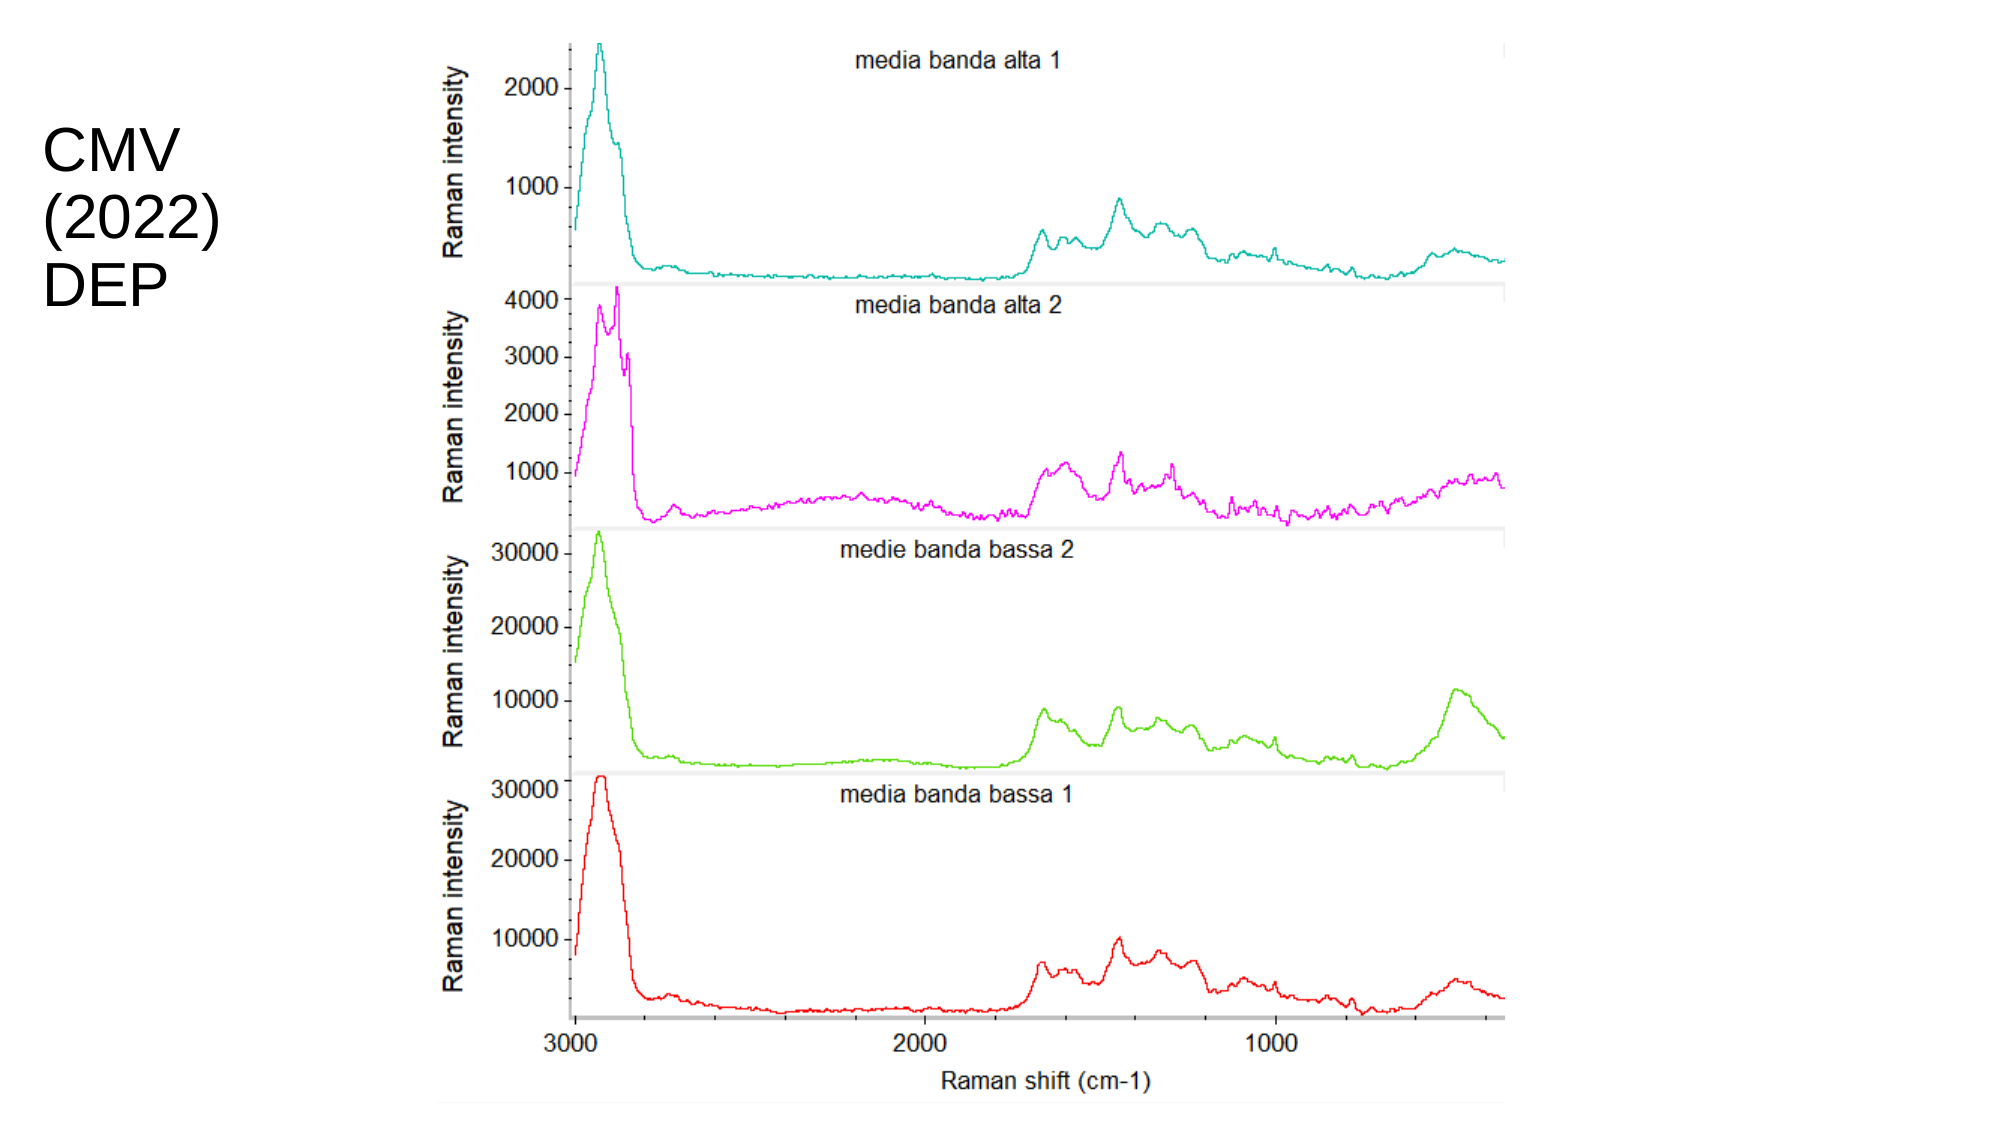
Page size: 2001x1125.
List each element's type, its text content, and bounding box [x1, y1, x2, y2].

title CMV (2022) DEP [27, 110, 349, 328]
picture [437, 43, 1506, 1103]
